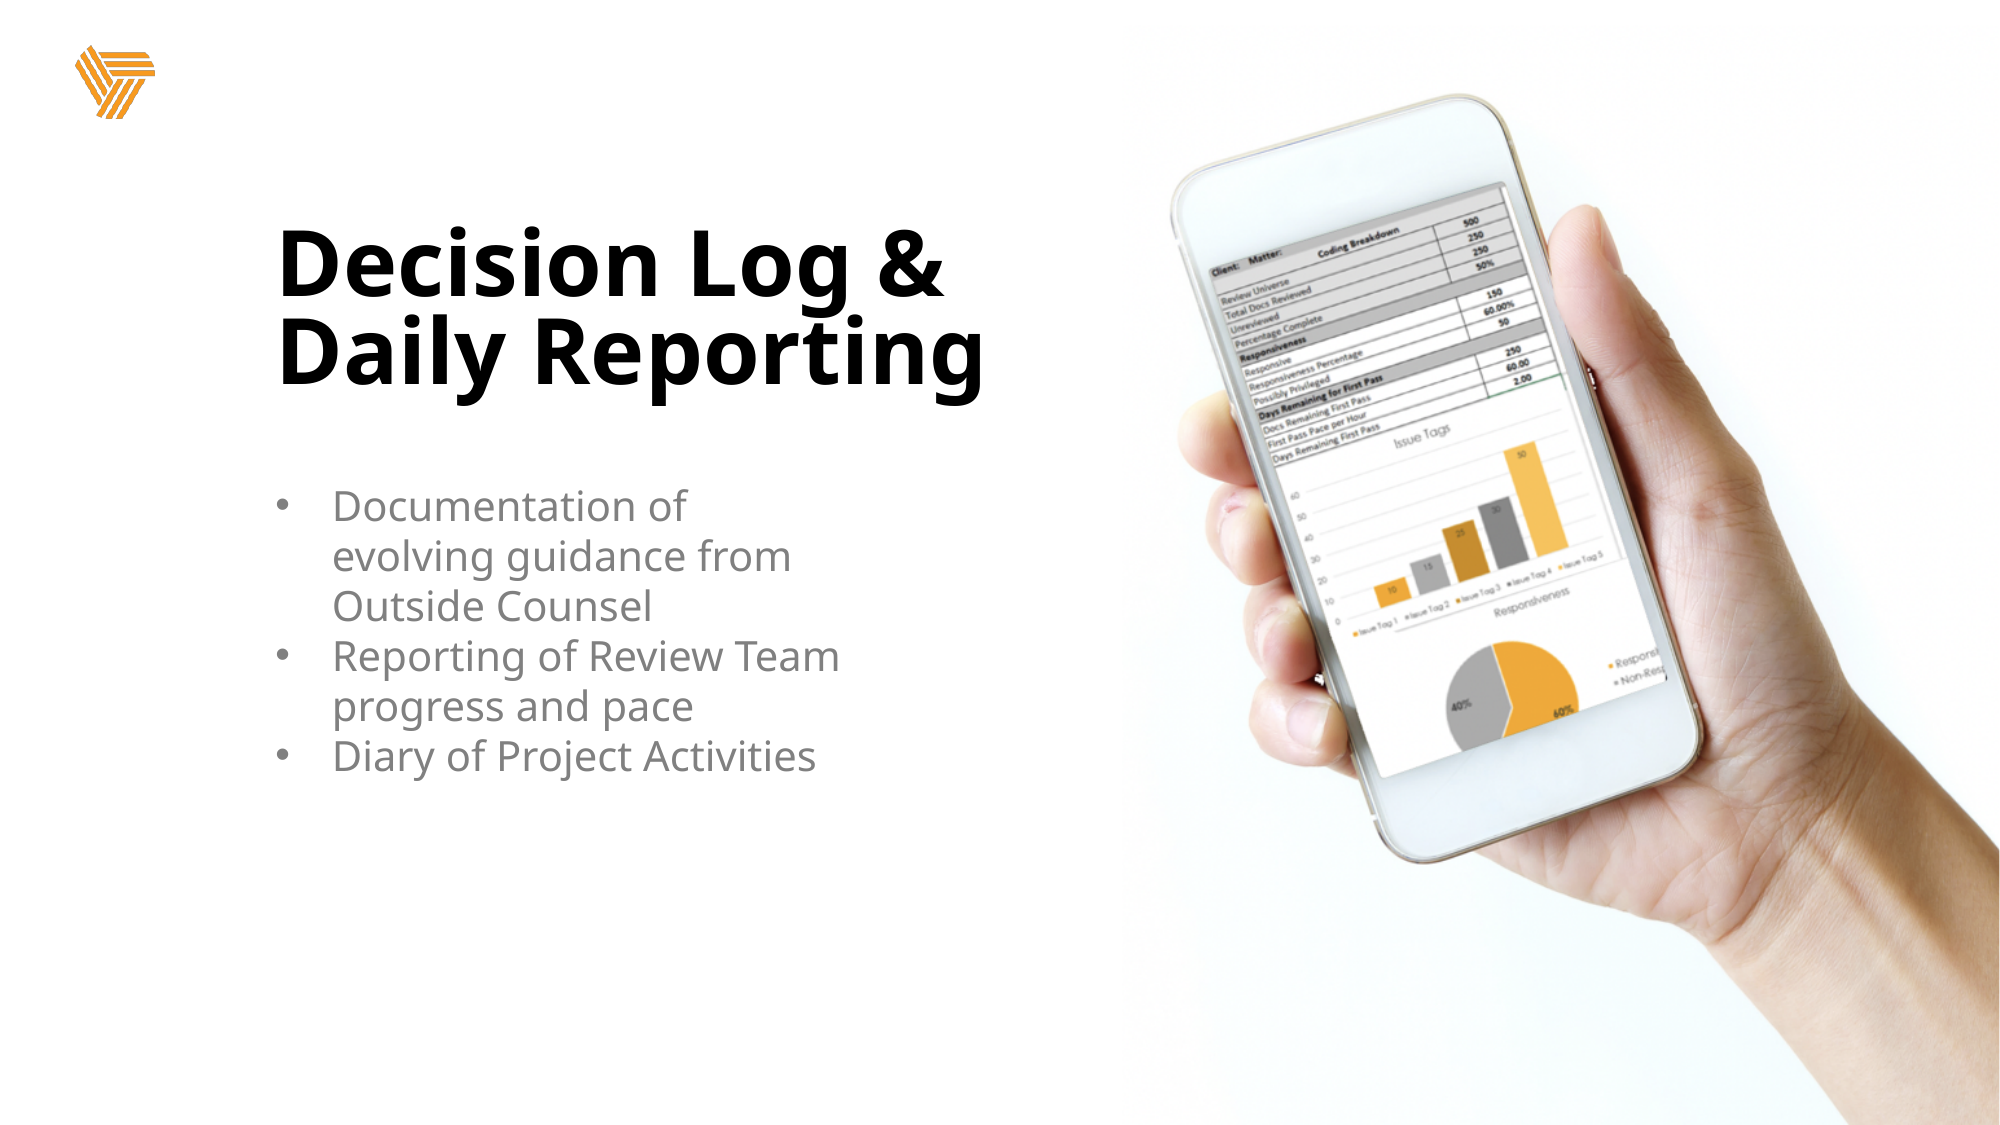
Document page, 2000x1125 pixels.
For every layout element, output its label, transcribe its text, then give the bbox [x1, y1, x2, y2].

text_box Decision Log & Daily Reporting [260, 218, 1086, 410]
picture [75, 45, 155, 119]
text_box Documentation of evolving guidance from Outside Counsel Reporting of Review Team progress and pace Diary of Project Activities [260, 471, 860, 837]
picture [1122, 25, 2000, 1125]
